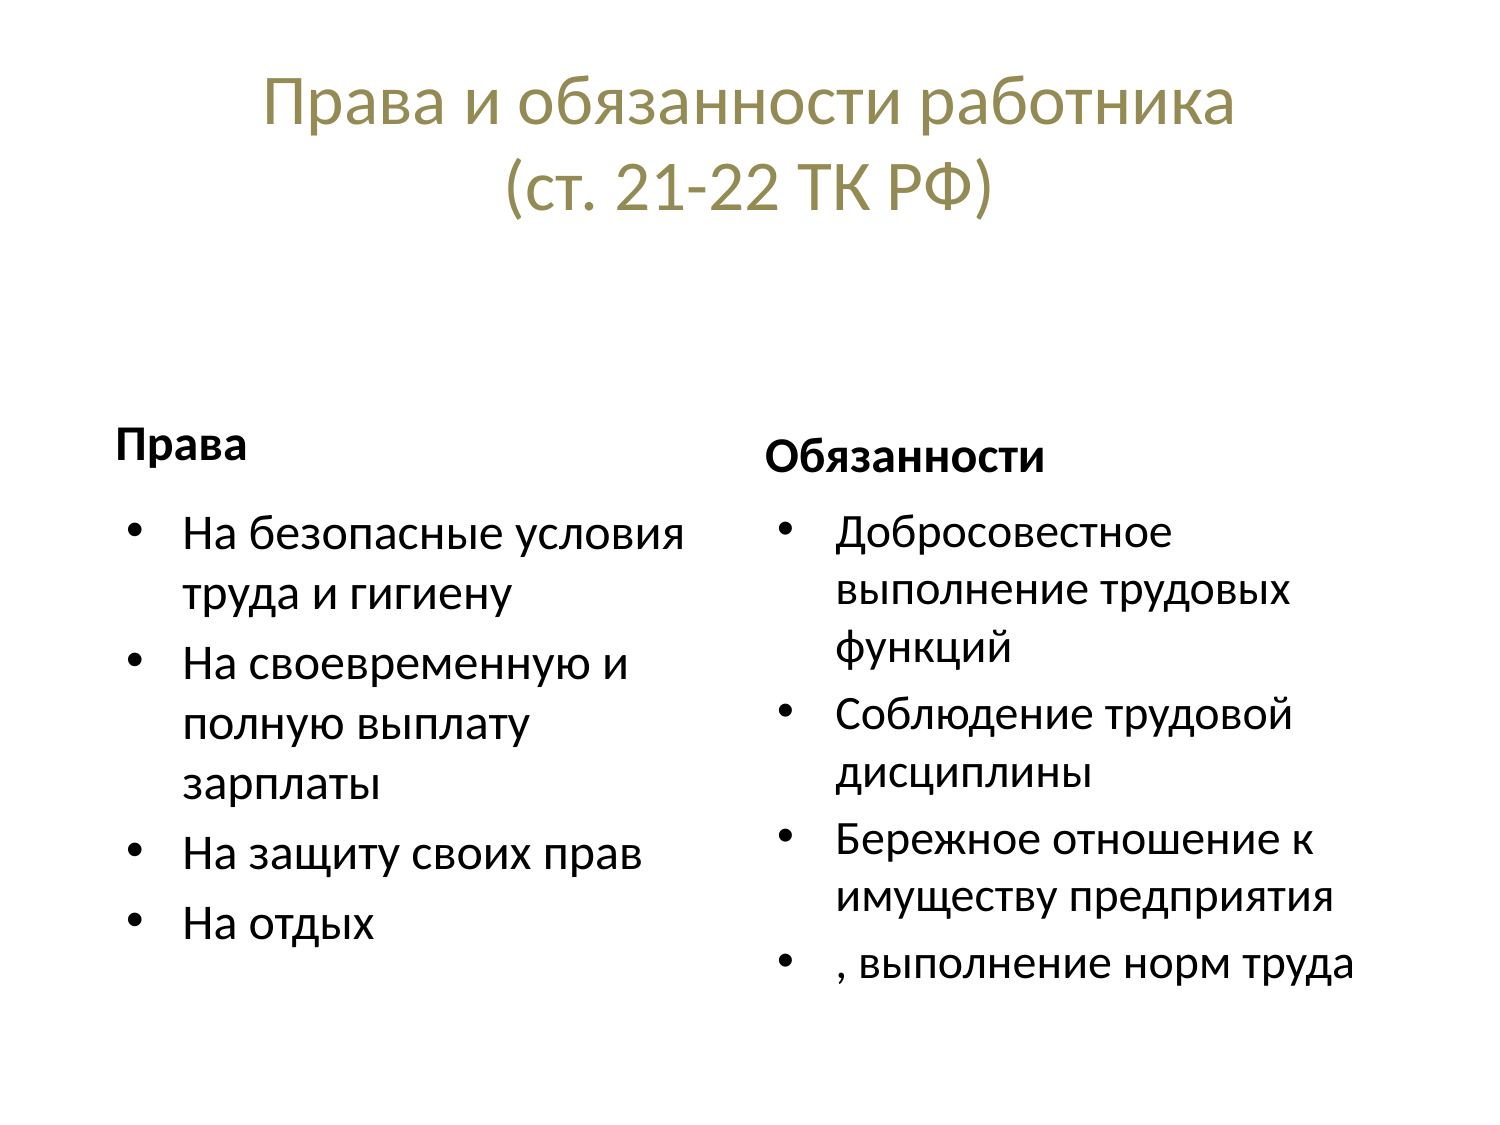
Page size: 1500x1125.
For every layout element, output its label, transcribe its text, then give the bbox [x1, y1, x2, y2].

title Права и обязанности работника (ст. 21-22 ТК РФ) [75, 45, 1425, 233]
list Обязанности [750, 385, 1377, 491]
list Права [100, 373, 728, 479]
list На безопасные условия труда и гигиену На своевременную и полную выплату зарплаты На защиту своих прав На отдых [111, 491, 738, 1005]
list Добросовестное выполнение трудовых функций Соблюдение трудовой дисциплины Бережное отношение к имуществу предприятия , выполнение норм труда [761, 491, 1389, 1005]
